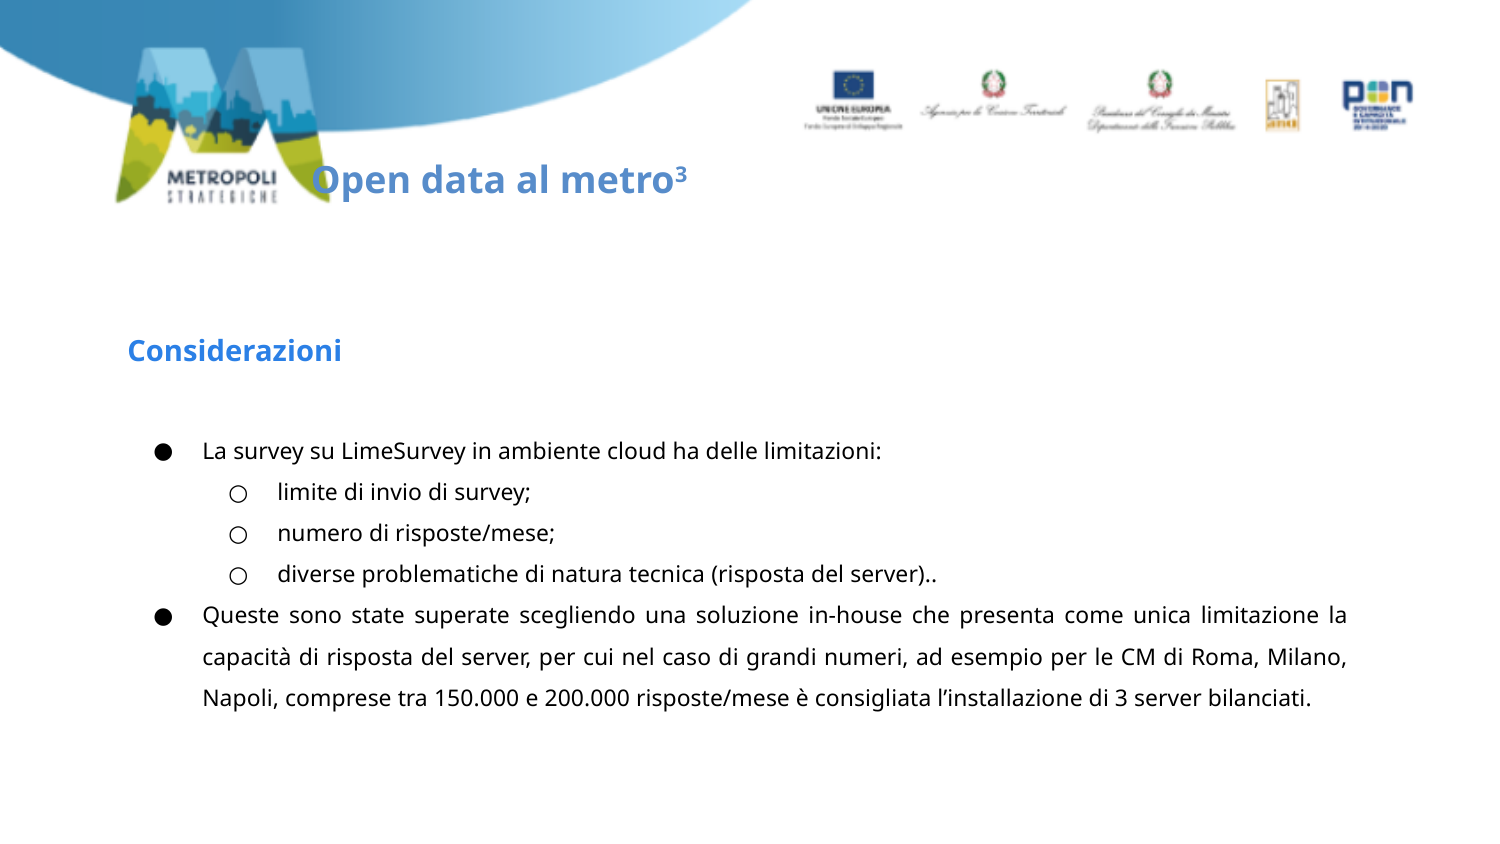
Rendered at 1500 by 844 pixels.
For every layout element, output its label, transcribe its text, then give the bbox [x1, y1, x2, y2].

text_box Considerazioni La survey su LimeSurvey in ambiente cloud ha delle limitazioni: limite di invio di survey; numero di risposte/mese; diverse problematiche di natura tecnica (risposta del server).. Queste sono state superate scegliendo una soluzione in-house che presenta come unica limitazione la capacità di risposta del server, per cui nel caso di grandi numeri, ad esempio per le CM di Roma, Milano, Napoli, comprese tra 150.000 e 200.000 risposte/mese è consigliata l’installazione di 3 server bilanciati. [112, 316, 1365, 779]
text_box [0, 0, 1500, 218]
